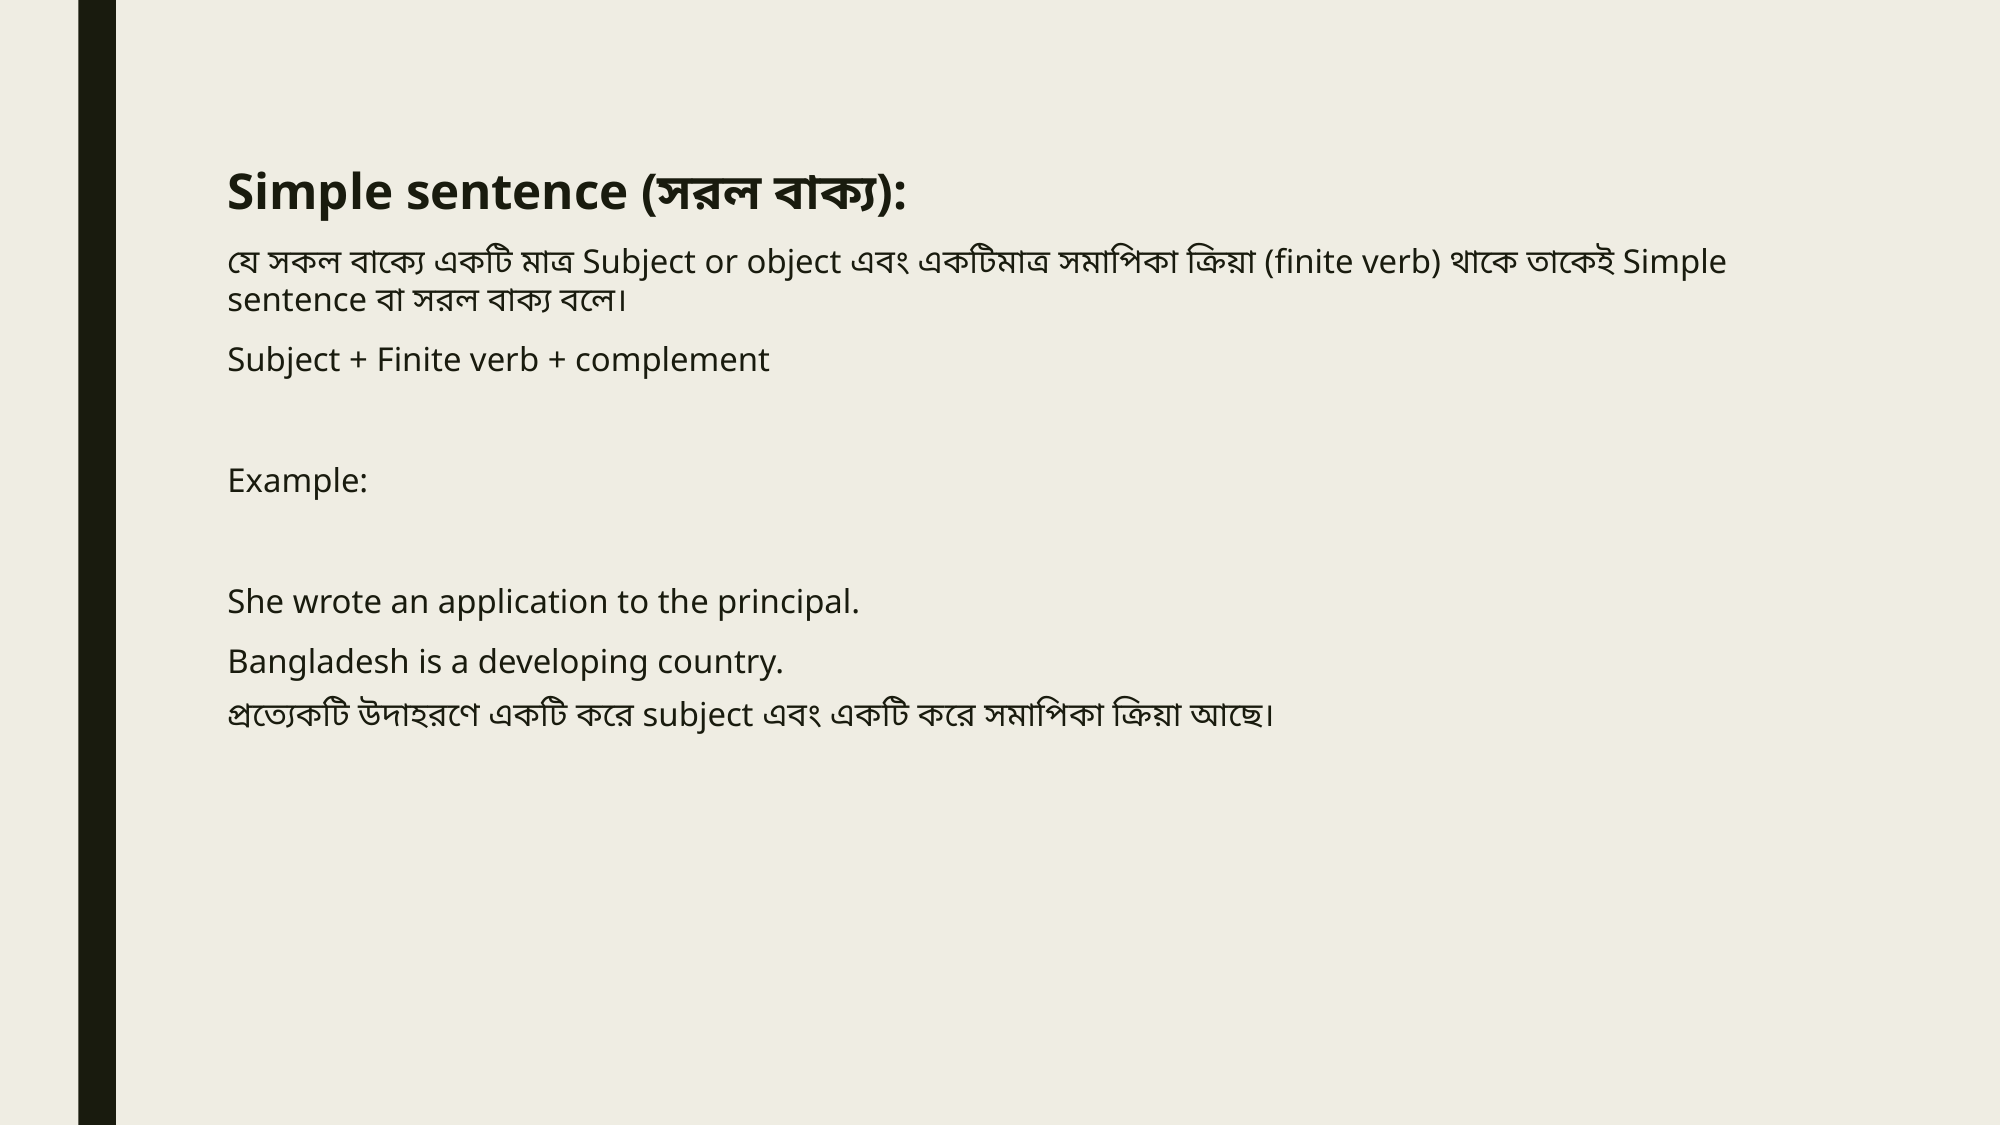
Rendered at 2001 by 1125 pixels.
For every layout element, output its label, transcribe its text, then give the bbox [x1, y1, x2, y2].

list Simple sentence (সরল বাক্য): যে সকল বাক্যে একটি মাত্র Subject or object এবং একটিমাত্র সমাপিকা ক্রিয়া (finite verb) থাকে তাকেই Simple sentence বা সরল বাক্য বলে। Subject + Finite verb + complement Example: She wrote an application to the principal. Bangladesh is a developing country. প্রত্যেকটি উদাহরণে একটি করে subject এবং একটি করে সমাপিকা ক্রিয়া আছে। [212, 157, 1788, 746]
